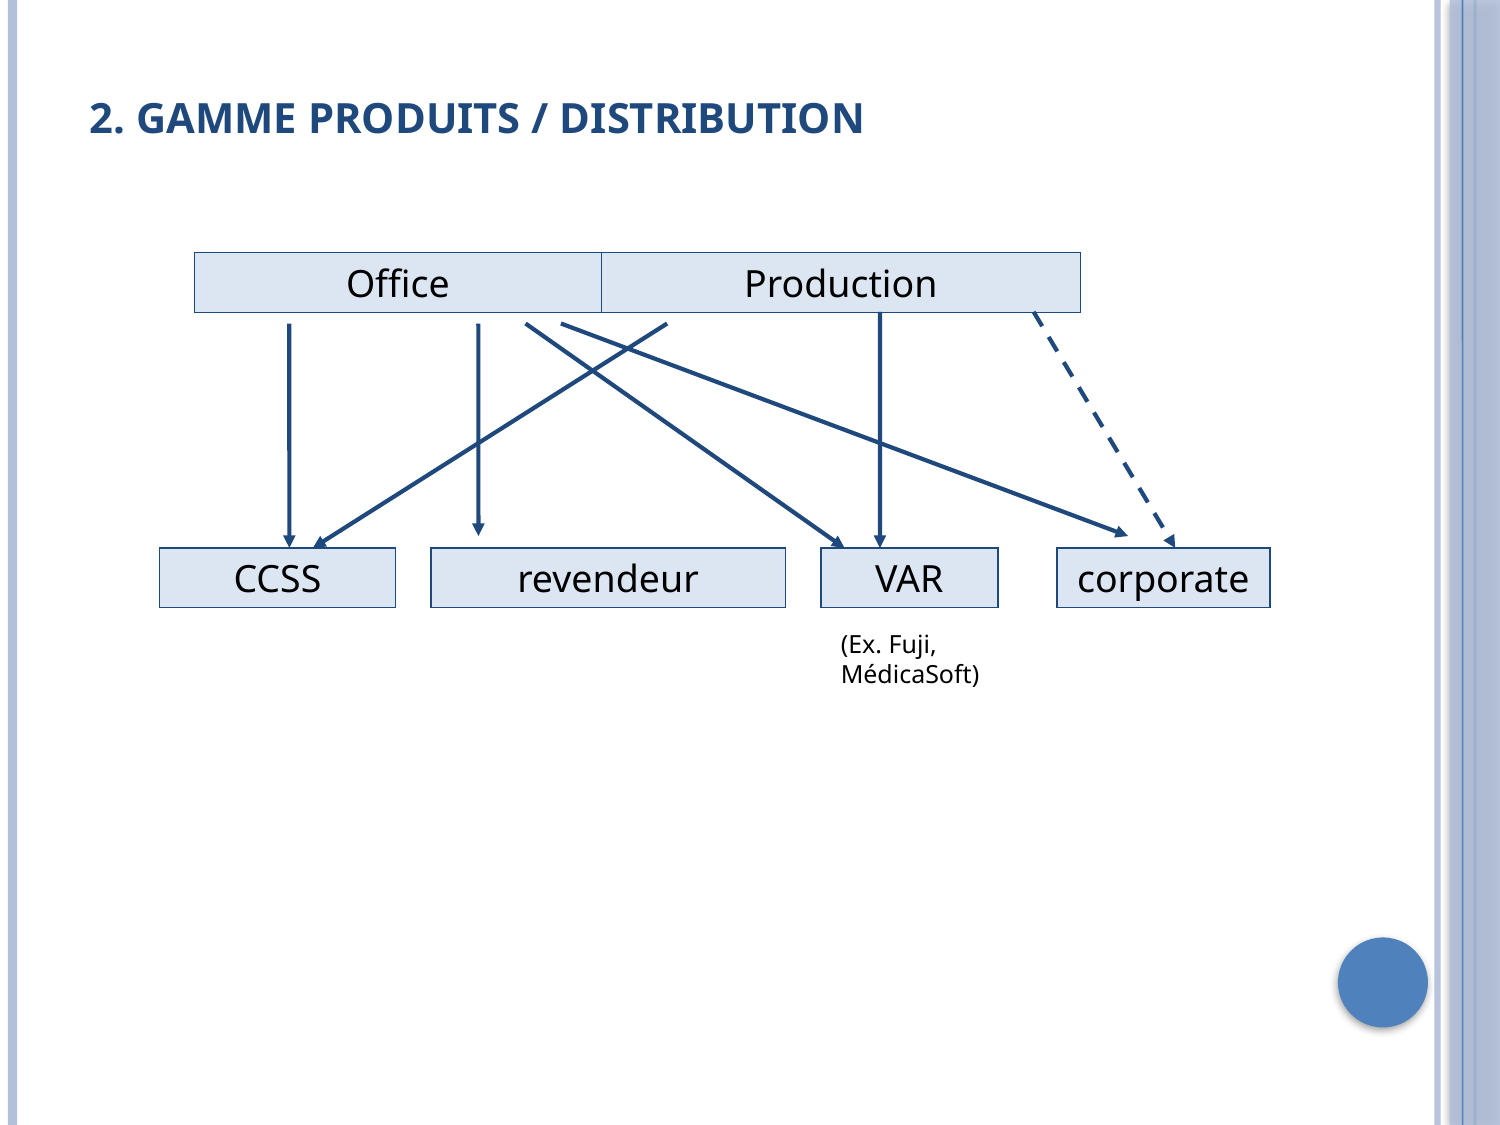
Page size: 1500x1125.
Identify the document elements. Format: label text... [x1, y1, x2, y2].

text_box VAR [820, 547, 998, 608]
text_box [312, 443, 478, 548]
text_box [283, 323, 296, 548]
text_box revendeur [430, 547, 786, 608]
title 2. Gamme produits / distribution [75, 45, 1425, 149]
text_box [873, 311, 887, 548]
text_box [525, 323, 845, 548]
text_box [1163, 531, 1176, 548]
text_box Production [601, 252, 1081, 313]
text_box [881, 443, 1129, 538]
text_box corporate [1057, 547, 1270, 608]
text_box [472, 323, 485, 537]
text_box CCSS [159, 547, 396, 608]
text_box (Ex. Fuji, MédicaSoft) [826, 621, 995, 697]
text_box Office [194, 252, 601, 313]
